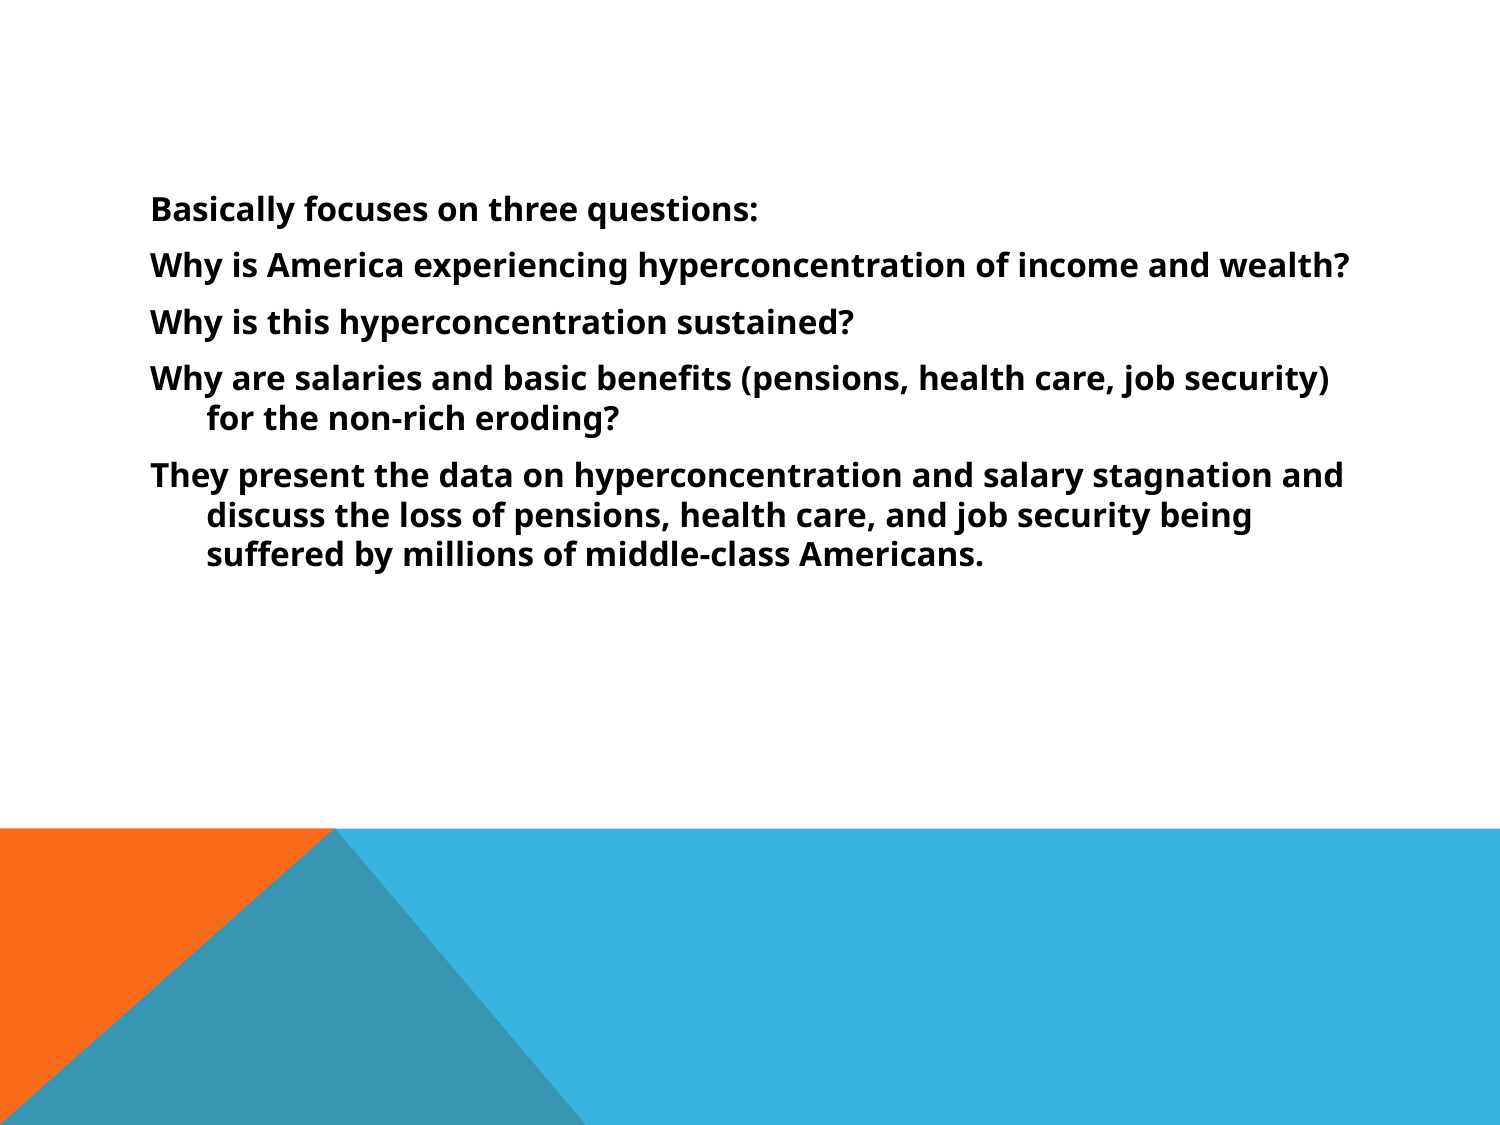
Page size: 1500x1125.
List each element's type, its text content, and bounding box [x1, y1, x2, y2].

list Basically focuses on three questions: Why is America experiencing hyperconcentration of income and wealth? Why is this hyperconcentration sustained? Why are salaries and basic benefits (pensions, health care, job security) for the non-rich eroding? They present the data on hyperconcentration and salary stagnation and discuss the loss of pensions, health care, and job security being suffered by millions of middle-class Americans. [135, 180, 1369, 768]
